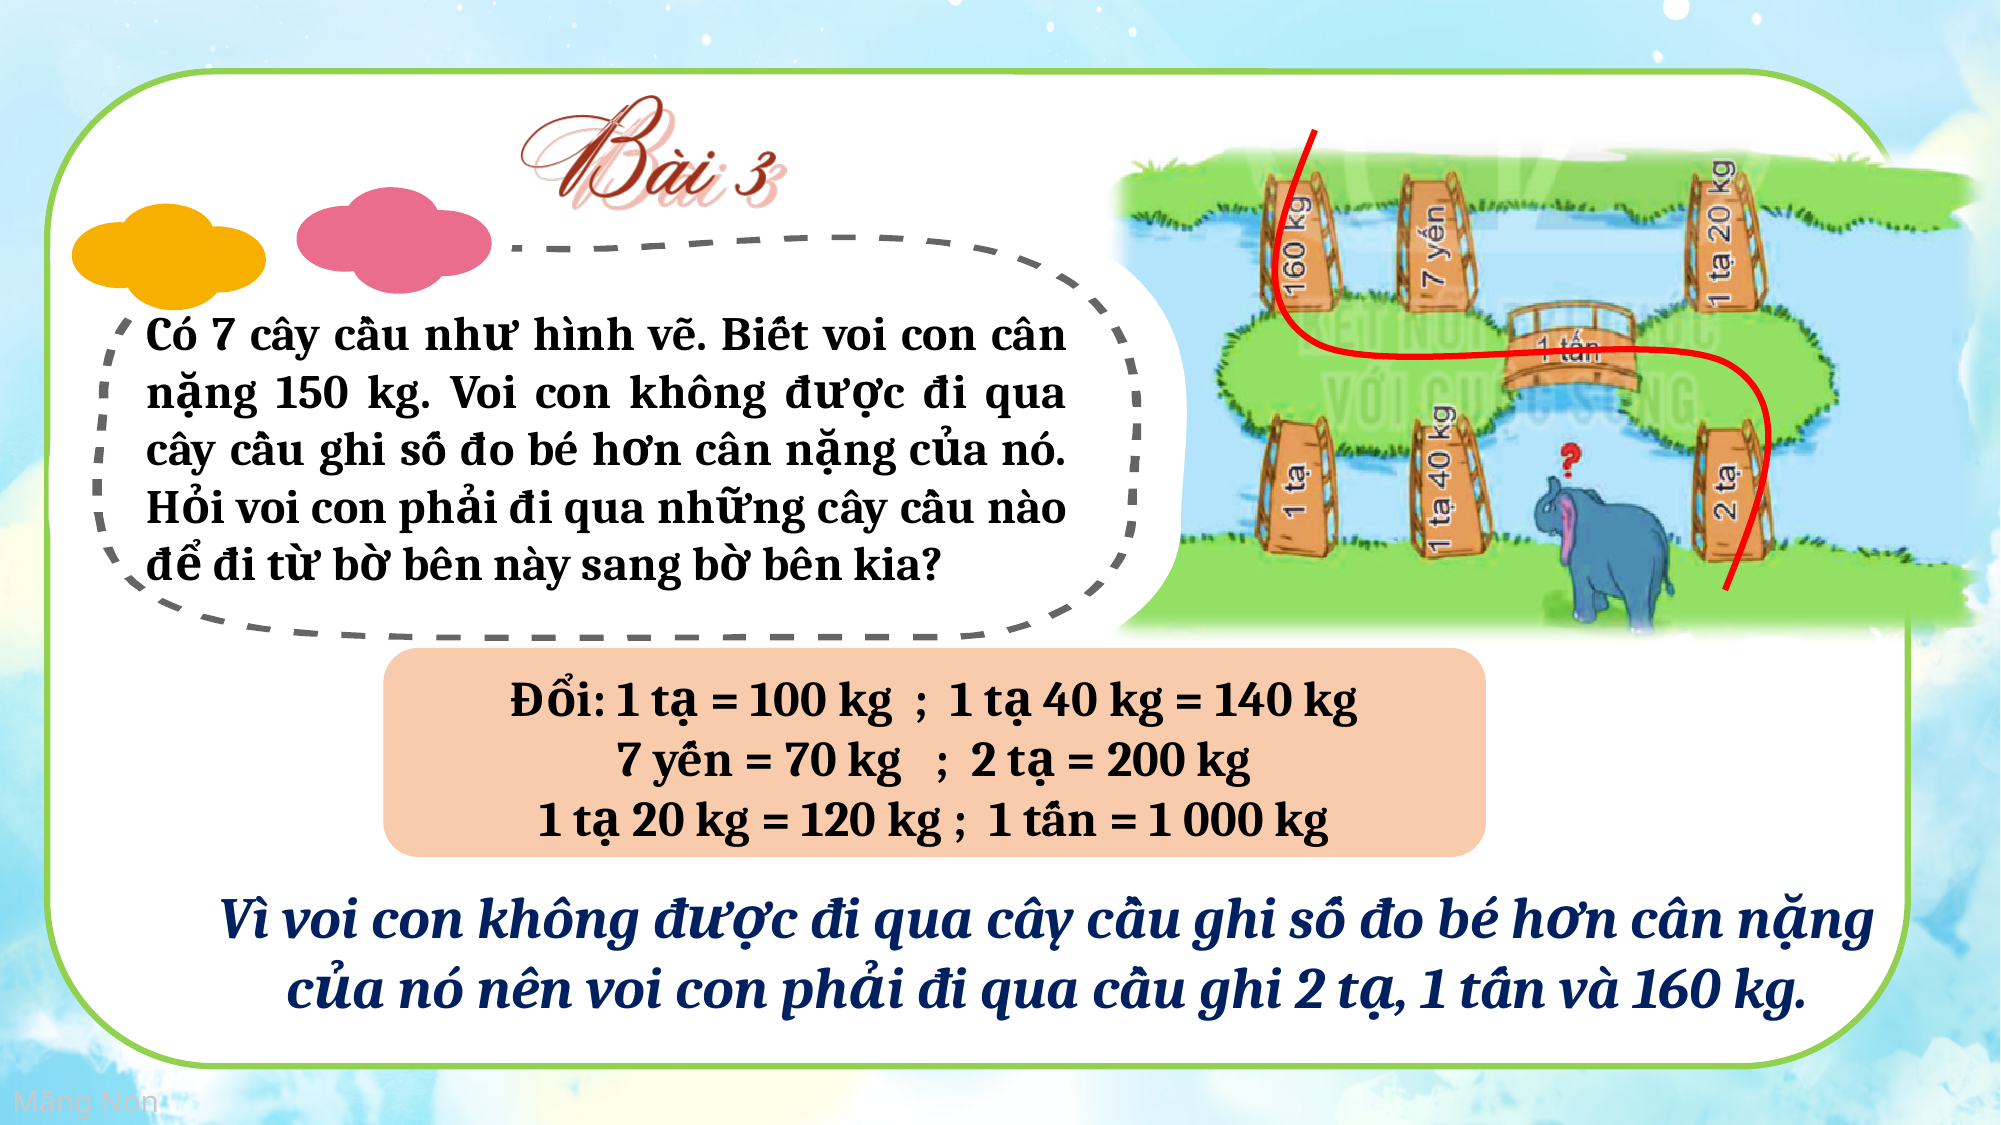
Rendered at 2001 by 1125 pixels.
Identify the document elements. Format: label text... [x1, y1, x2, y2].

text_box [59, 70, 469, 172]
text_box Vì voi con không được đi qua cây cầu ghi số đo bé hơn cân nặng của nó nên voi con phải đi qua cầu ghi 2 tạ, 1 tấn và 160 kg. [201, 873, 1893, 1125]
picture [0, 0, 2001, 1125]
text_box Đổi: 1 tạ = 100 kg ; 1 tạ 40 kg = 140 kg 7 yến = 70 kg ; 2 tạ = 200 kg 1 tạ 20 kg = 120 kg ; 1 tấn = 1 000 kg [341, 659, 1529, 855]
text_box [864, 70, 1873, 172]
text_box [46, 213, 1909, 1067]
text_box [1188, 647, 1477, 659]
